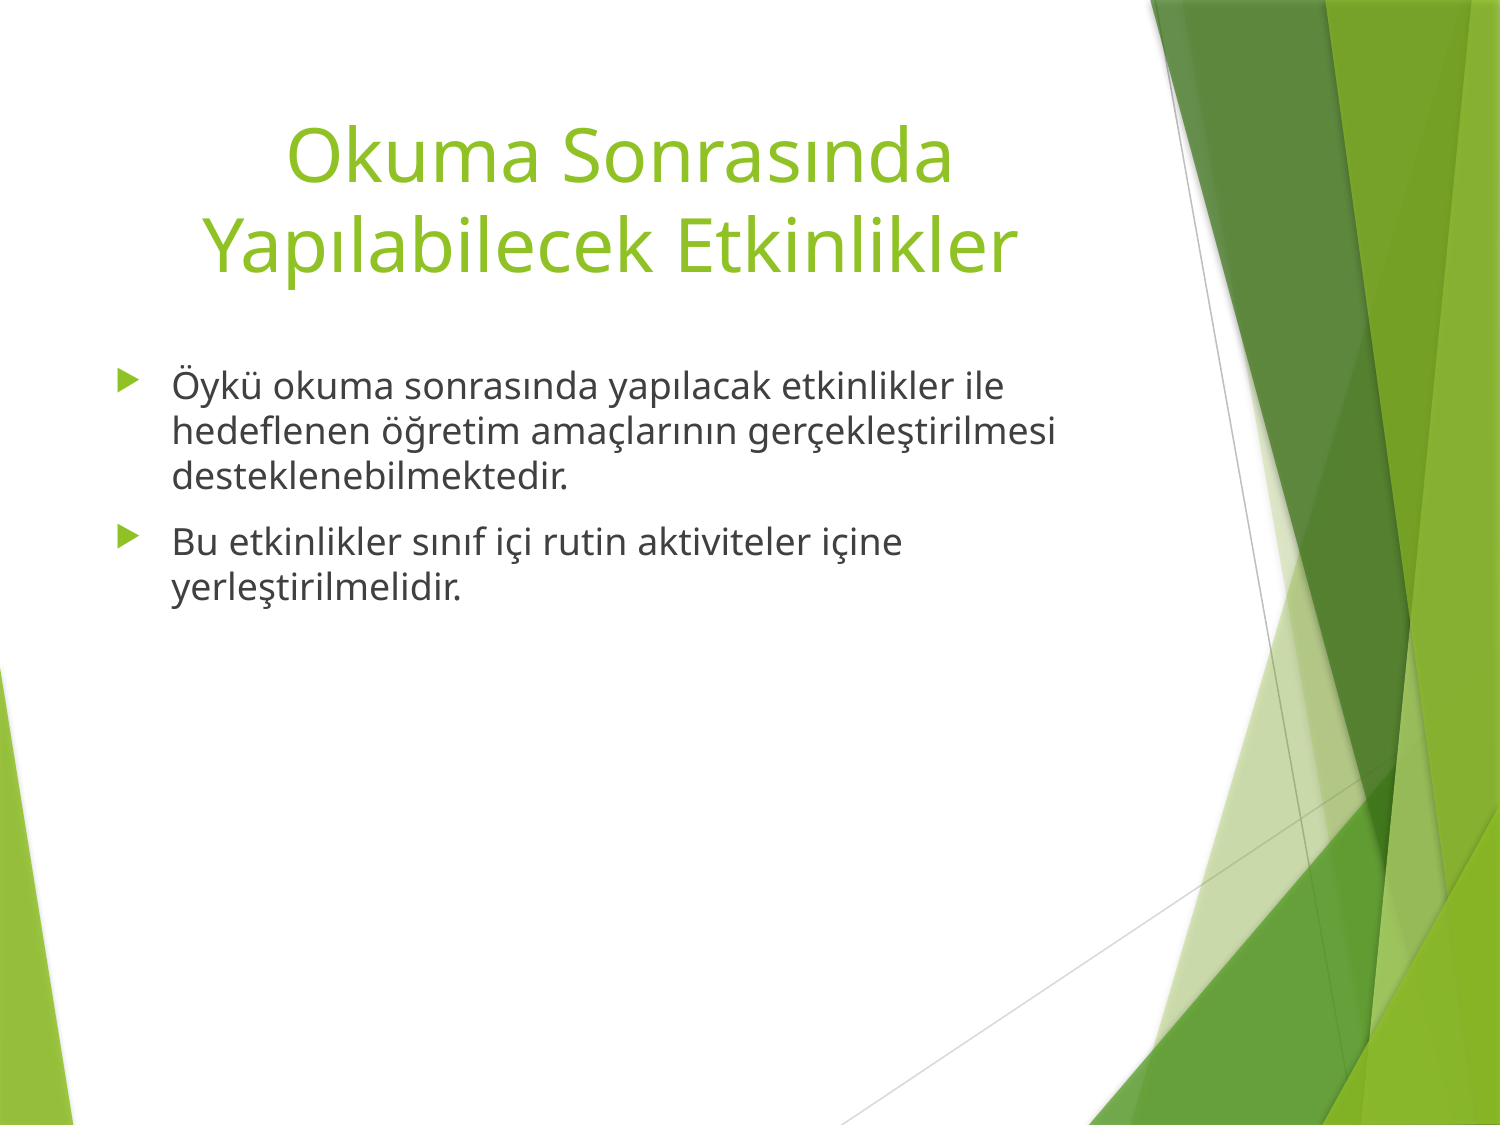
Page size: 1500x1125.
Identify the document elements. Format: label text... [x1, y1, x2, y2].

list Öykü okuma sonrasında yapılacak etkinlikler ile hedeflenen öğretim amaçlarının gerçekleştirilmesi desteklenebilmektedir. Bu etkinlikler sınıf içi rutin aktiviteler içine yerleştirilmelidir. [99, 354, 1142, 992]
title Okuma Sonrasında Yapılabilecek Etkinlikler [99, 99, 1142, 317]
